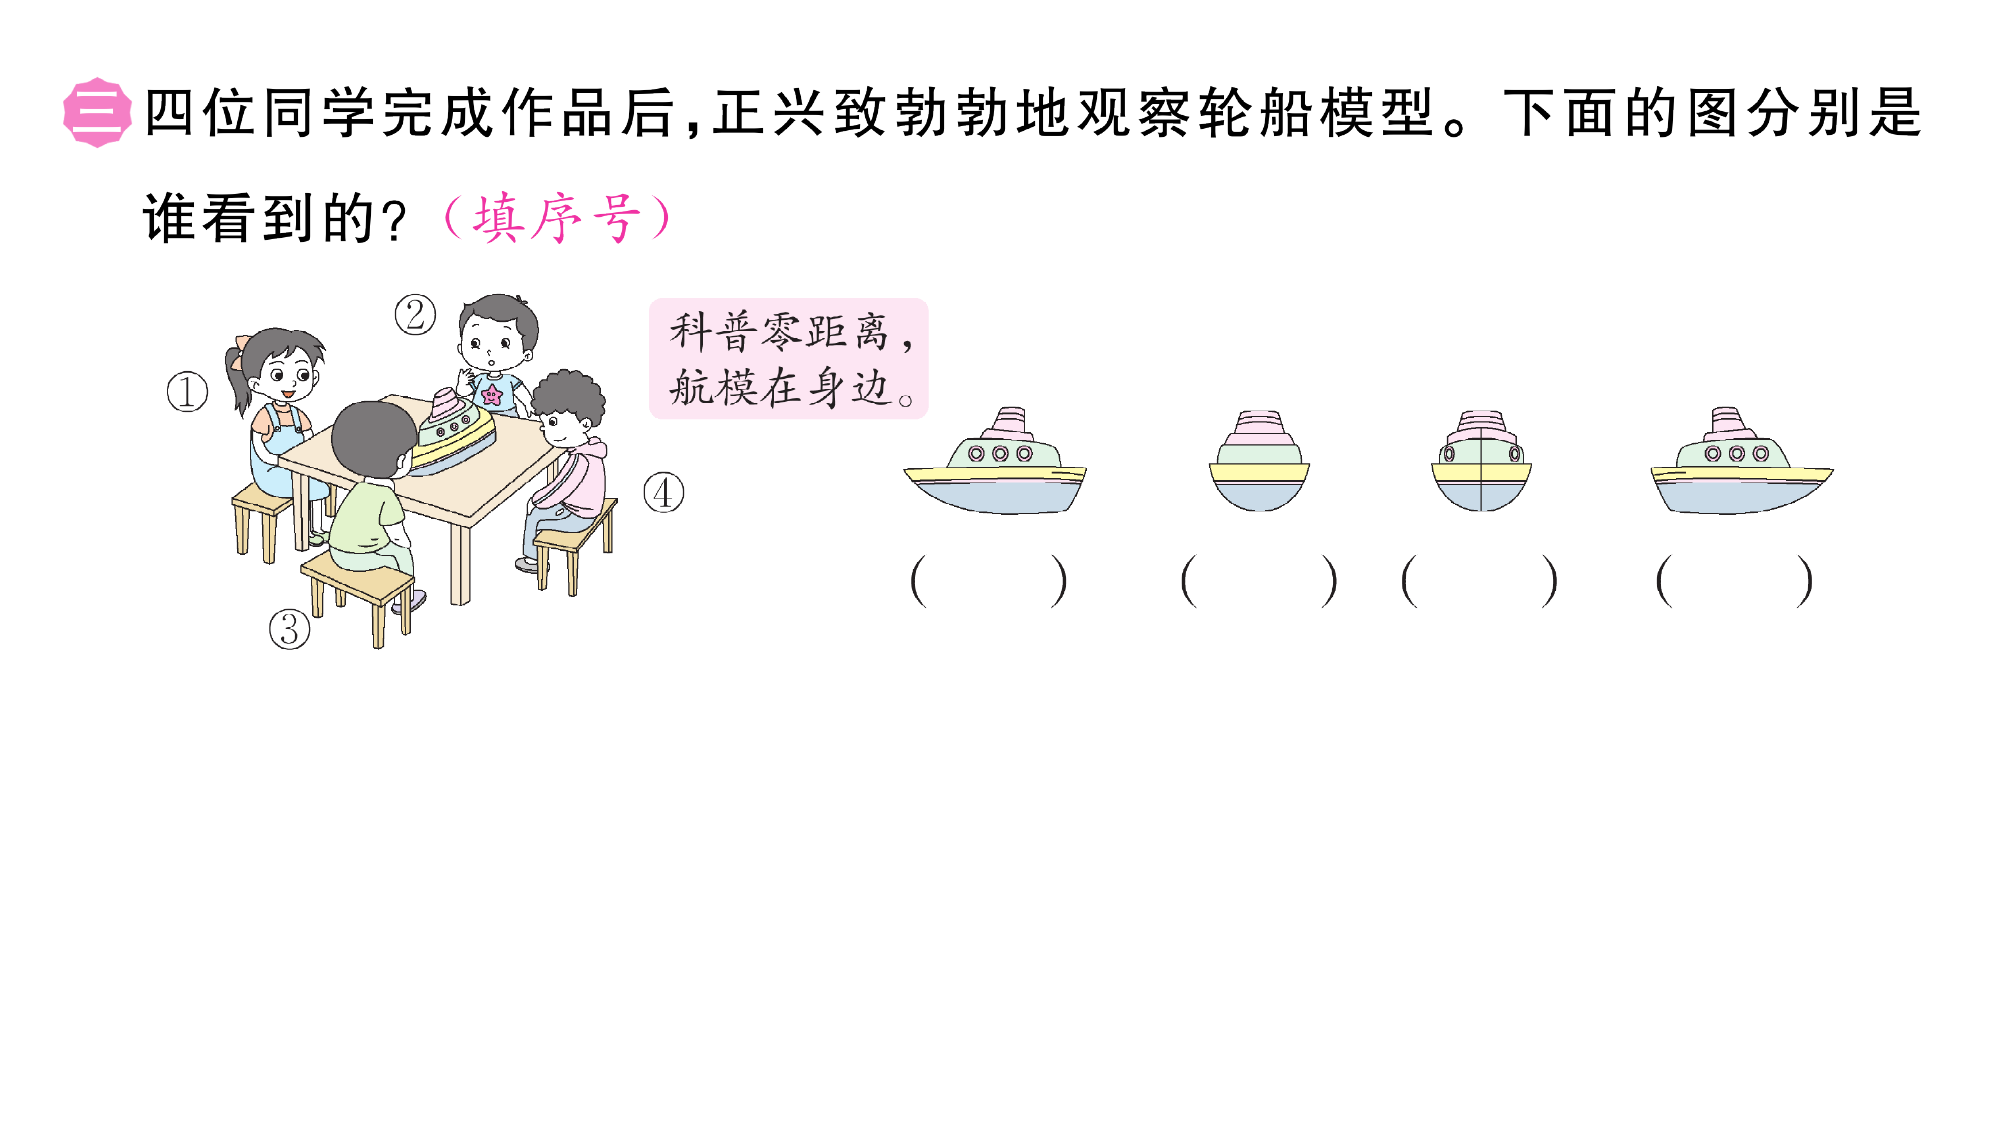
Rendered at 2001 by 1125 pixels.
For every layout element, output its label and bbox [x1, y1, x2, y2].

picture [58, 58, 1949, 671]
